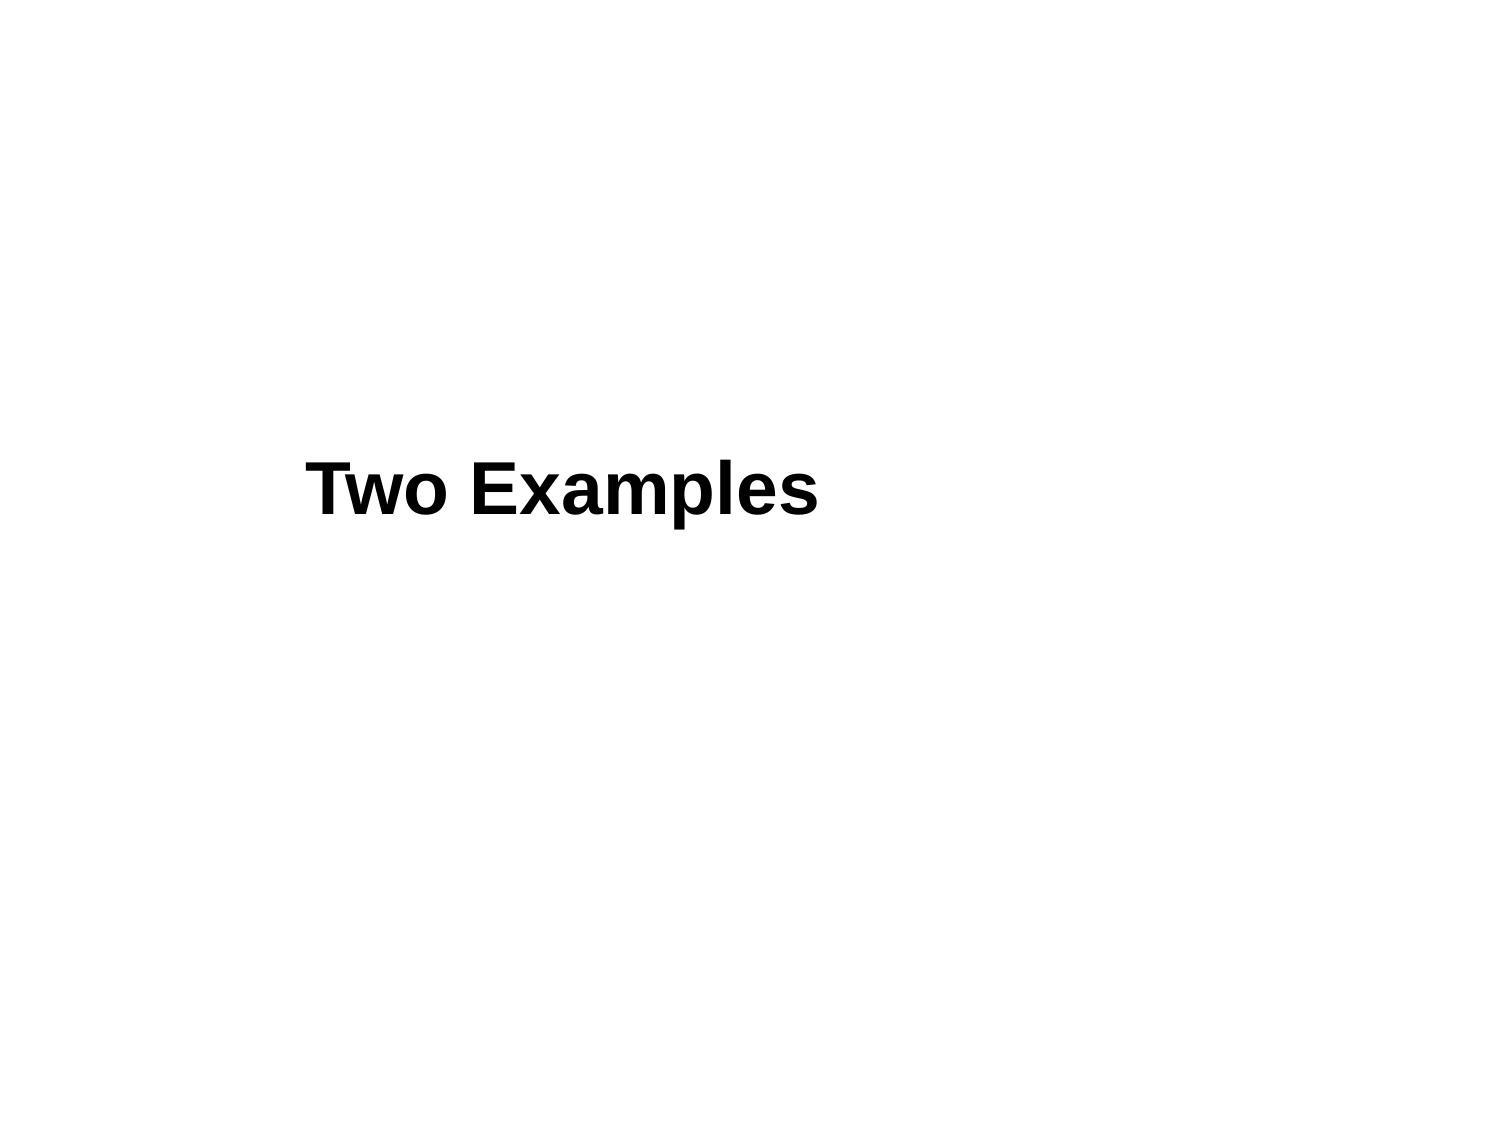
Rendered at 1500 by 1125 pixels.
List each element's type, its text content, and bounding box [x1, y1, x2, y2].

text_box Two Examples [290, 432, 836, 538]
